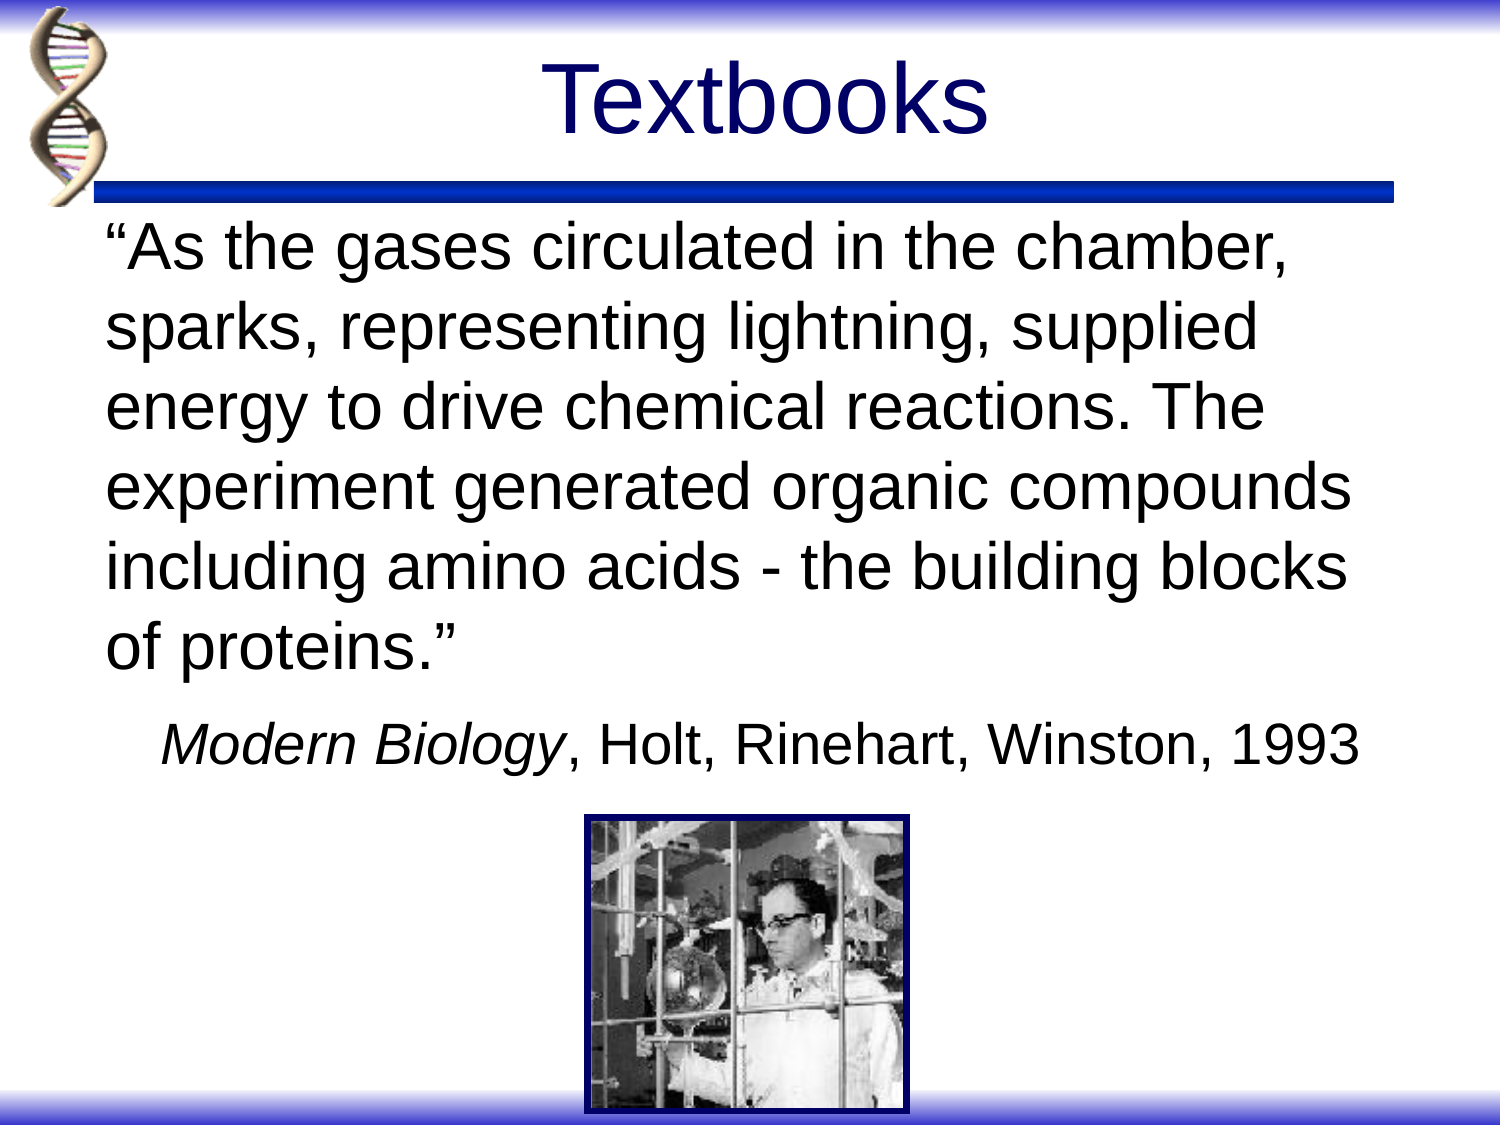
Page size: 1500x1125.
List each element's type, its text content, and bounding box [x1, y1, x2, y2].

picture [590, 820, 904, 1108]
title Textbooks [128, 0, 1404, 188]
picture [29, 6, 108, 207]
list “As the gases circulated in the chamber, sparks, representing lightning, supplied energy to drive chemical reactions. The experiment generated organic compounds including amino acids - the building blocks of proteins.” Modern Biology, Holt, Rinehart, Winston, 1993 [90, 195, 1432, 868]
